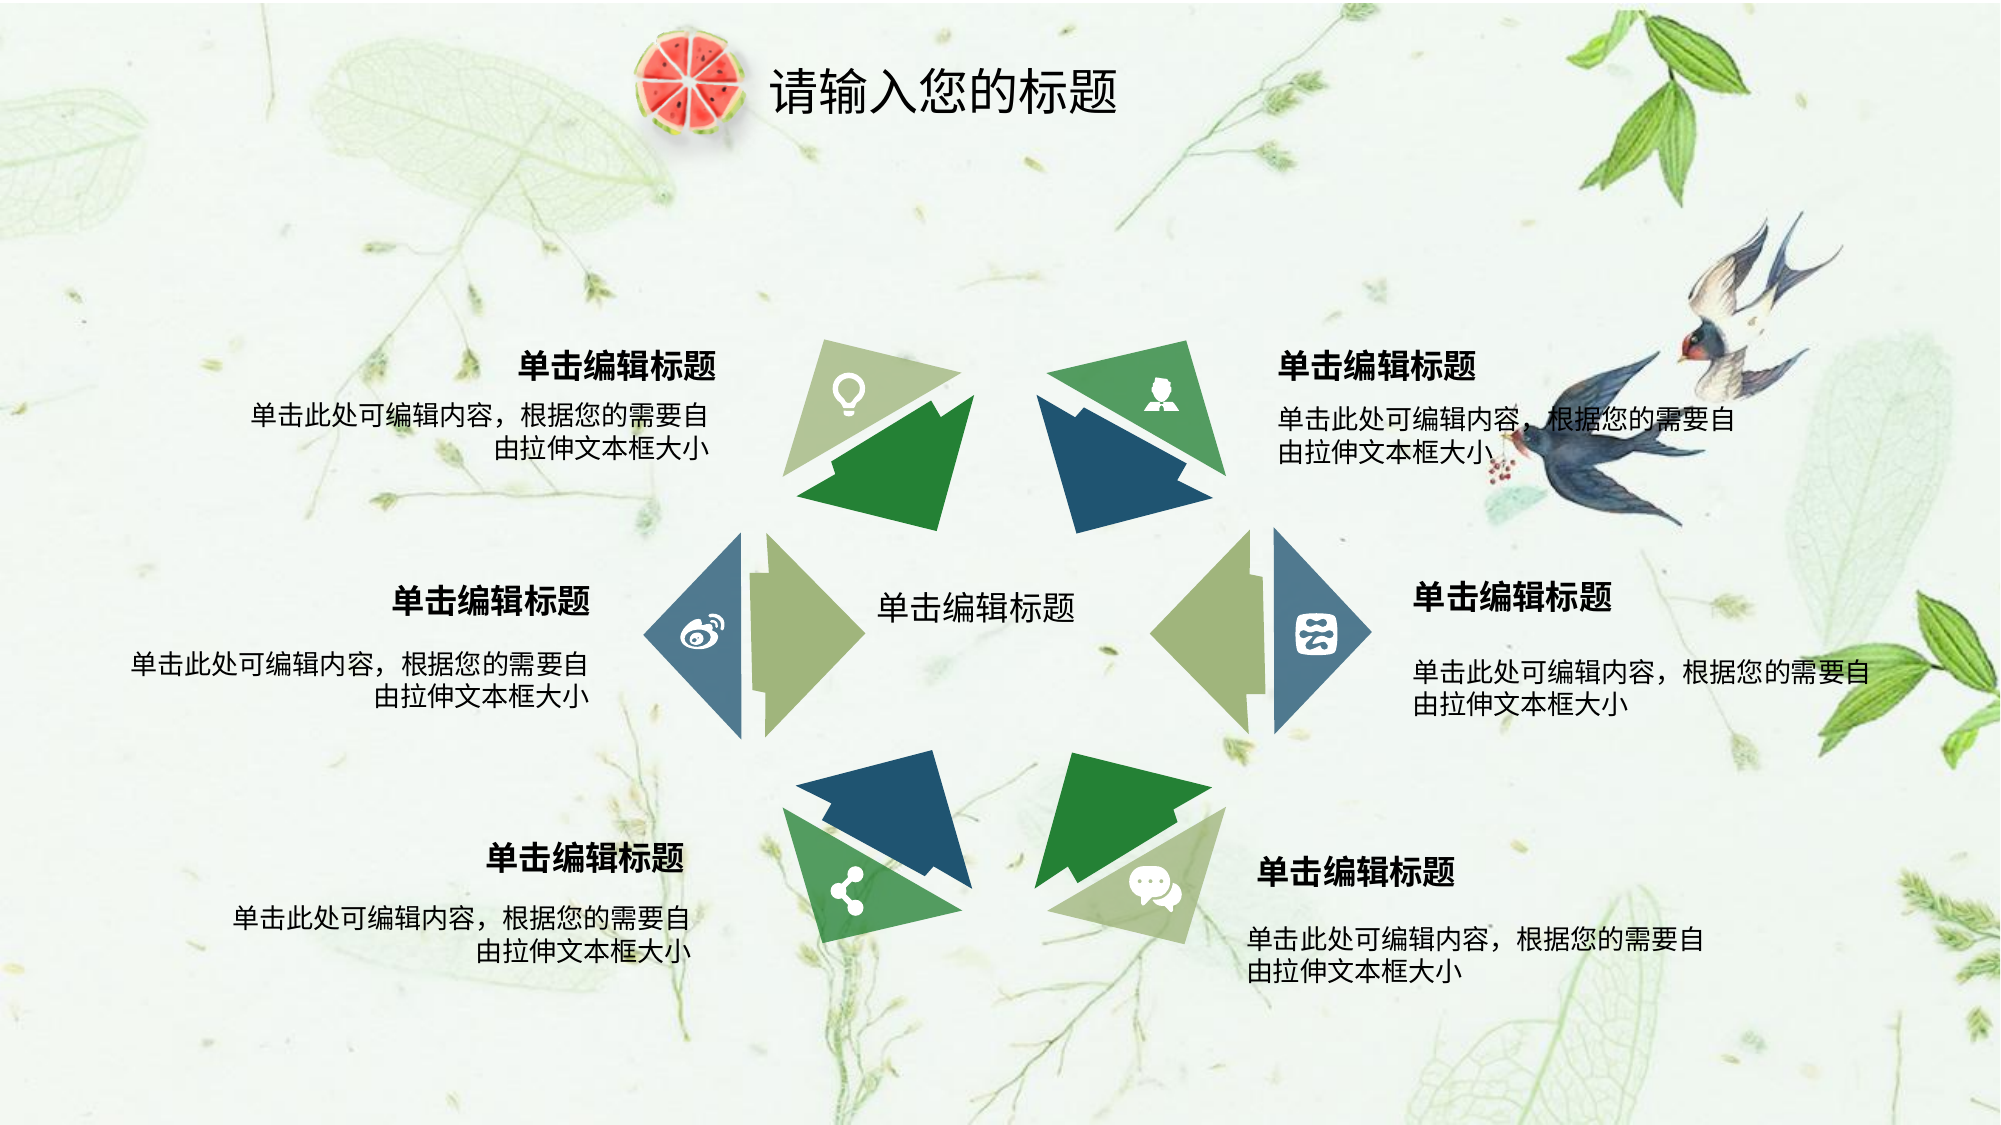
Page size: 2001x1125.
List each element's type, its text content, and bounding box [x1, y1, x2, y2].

picture [0, 0, 2001, 1125]
text_box 单击此处可编辑内容，根据您的需要自由拉伸文本框大小 [1358, 392, 1772, 478]
text_box 单击编辑标题 [497, 335, 859, 396]
text_box 单击此处可编辑内容，根据您的需要自由拉伸文本框大小 [197, 891, 712, 977]
text_box 单击此处可编辑内容，根据您的需要自由拉伸文本框大小 [1392, 645, 1907, 731]
text_box 单击此处可编辑内容，根据您的需要自由拉伸文本框大小 [214, 388, 657, 474]
text_box 单击编辑标题 [1358, 841, 1598, 902]
text_box 单击编辑标题 [371, 570, 657, 631]
text_box 请输入您的标题 [754, 53, 1378, 129]
text_box 单击编辑标题 [465, 826, 657, 887]
text_box 单击编辑标题 [1257, 335, 1619, 396]
text_box 单击此处可编辑内容，根据您的需要自由拉伸文本框大小 [1226, 912, 1741, 998]
text_box 单击此处可编辑内容，根据您的需要自由拉伸文本框大小 [95, 637, 610, 723]
text_box 单击编辑标题 [1392, 566, 1754, 627]
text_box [657, 339, 1358, 945]
